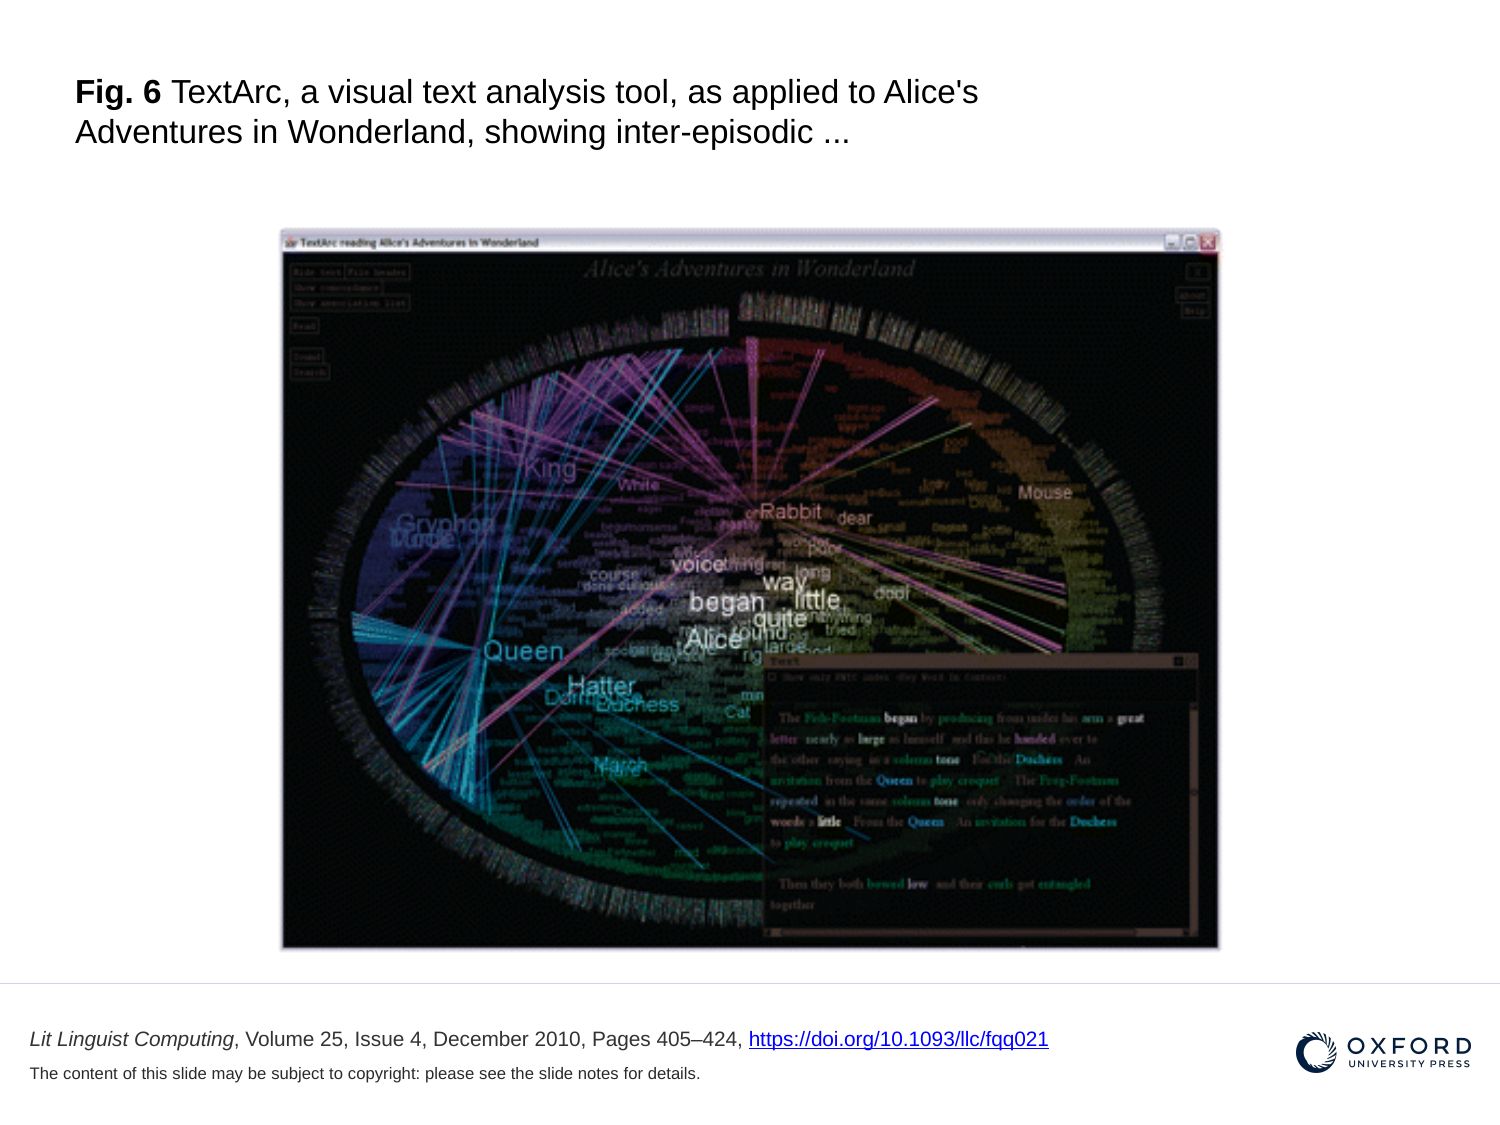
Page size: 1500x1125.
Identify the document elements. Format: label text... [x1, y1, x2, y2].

footer Lit Linguist Computing, Volume 25, Issue 4, December 2010, Pages 405–424, https://doi.org/10.1093/llc/fqq021 The content of this slide may be subject to copyright: please see the slide notes for details. [0, 983, 1260, 1125]
title Fig. 6 TextArc, a visual text analysis tool, as applied to Alice's Adventures in Wonderland, showing inter-episodic ... [75, 69, 1078, 171]
picture [274, 224, 1227, 957]
picture [1296, 1032, 1471, 1073]
